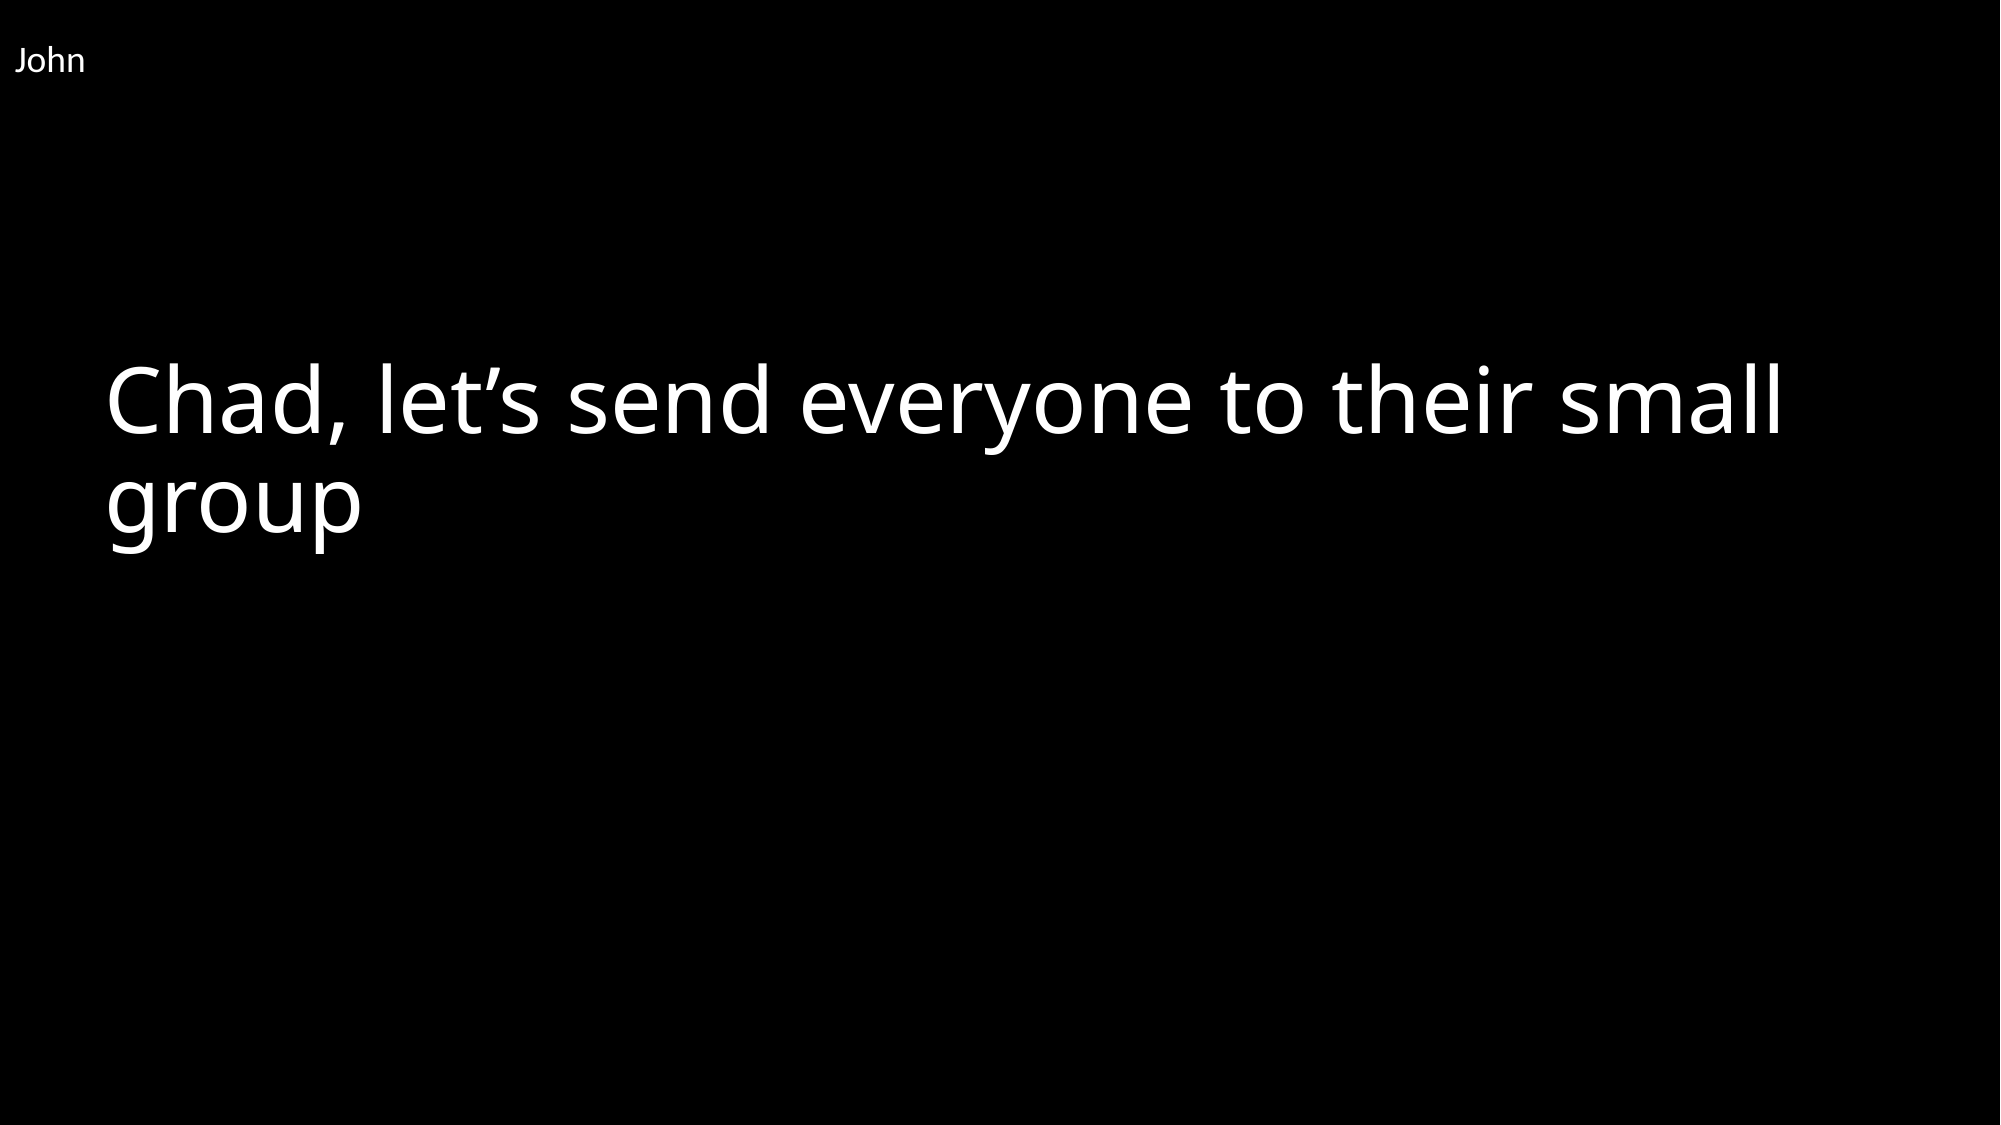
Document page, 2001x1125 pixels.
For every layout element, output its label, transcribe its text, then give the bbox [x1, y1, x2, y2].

text_box John [0, 27, 130, 88]
title Chad, let’s send everyone to their small group [89, 345, 1888, 563]
